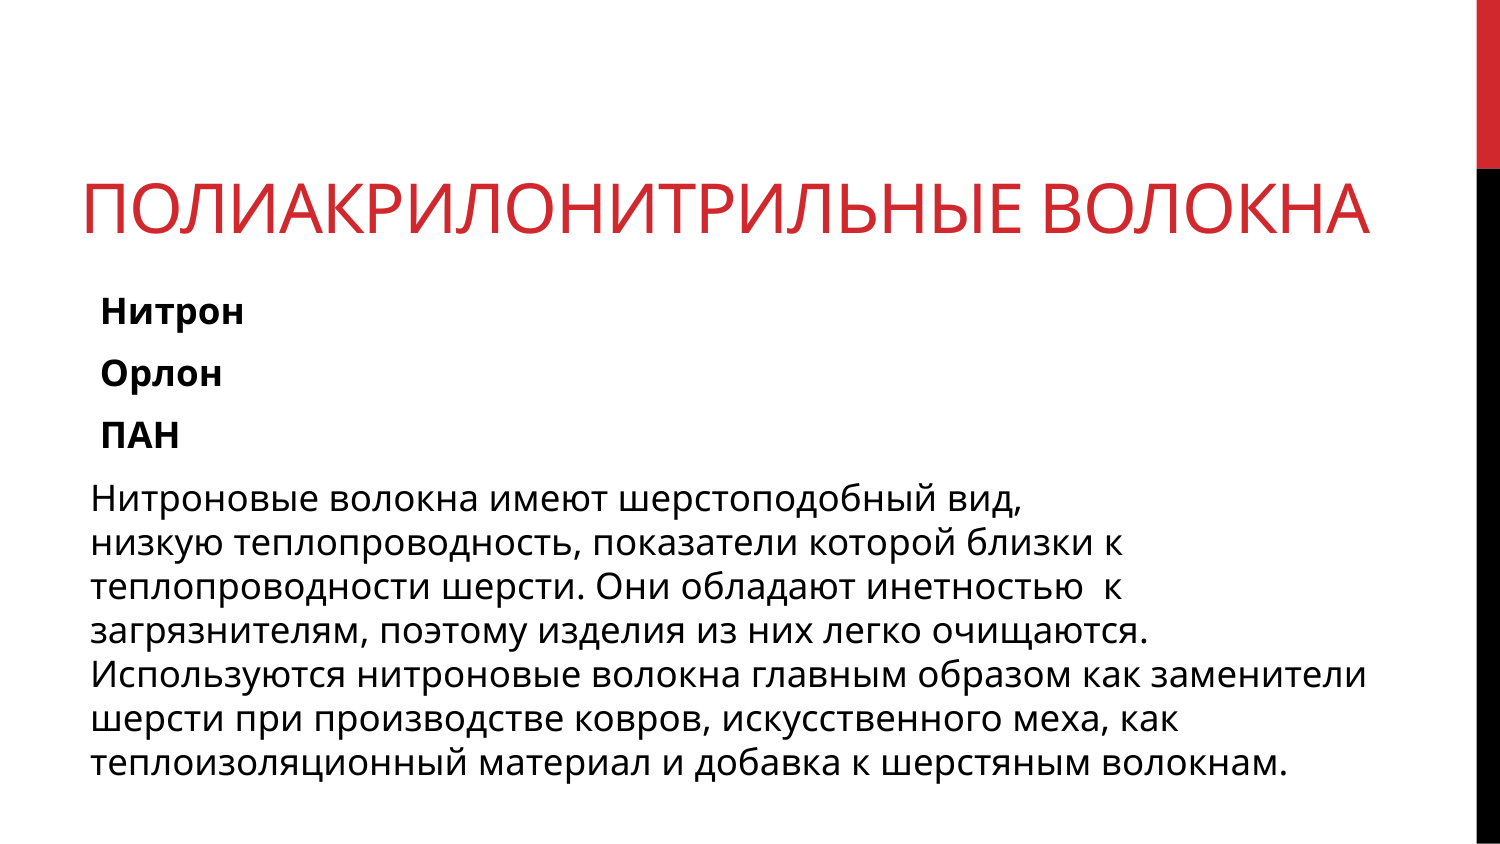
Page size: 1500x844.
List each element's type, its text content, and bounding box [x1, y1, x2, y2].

title Полиакрилонитрильные волокна [64, 138, 1415, 255]
list Нитрон Орлон ПАН Нитроновые волокна имеют шерстоподобный вид, низкую теплопроводность, показатели которой близки к теплопроводности шерсти. Они обладают инетностью к загрязнителям, поэтому изделия из них легко очищаются. Используются нитроновые волокна главным образом как заменители шерсти при производстве ковров, искусственного меха, как теплоизоляционный материал и добавка к шерстяным волокнам. [75, 280, 1425, 795]
